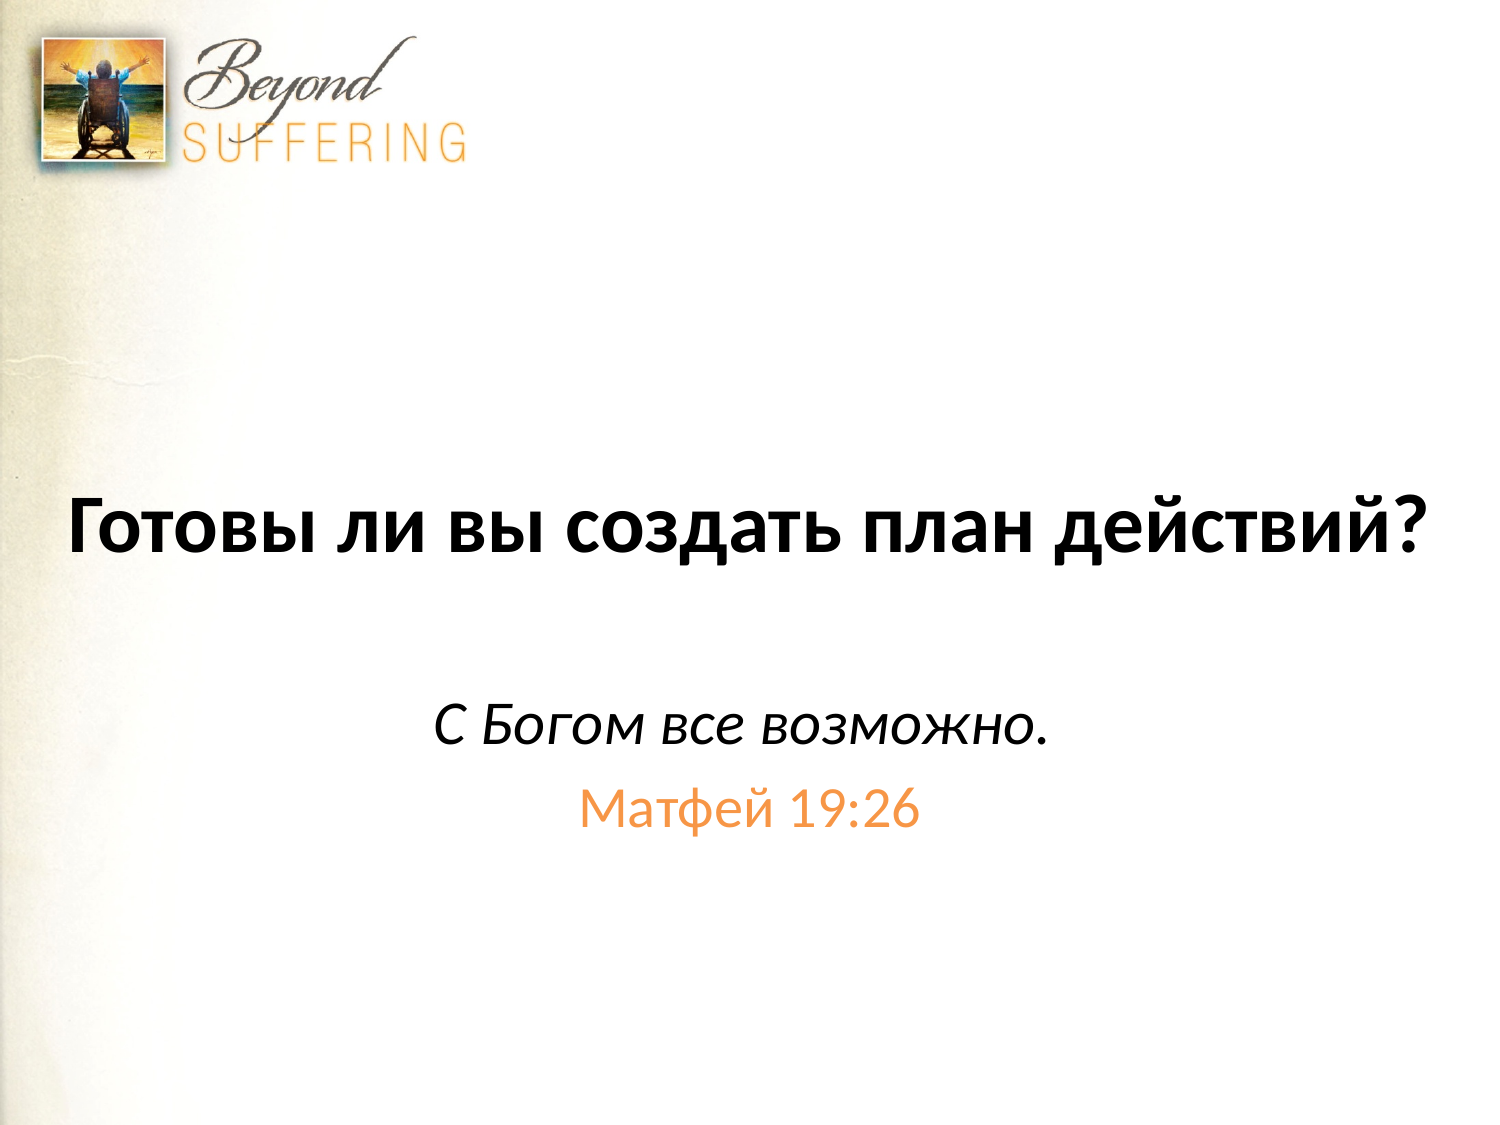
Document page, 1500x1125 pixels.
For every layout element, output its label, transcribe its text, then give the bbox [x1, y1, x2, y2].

list С Богом все возможно. Maтфей 19:26 [503, 674, 1426, 826]
title Готовы ли вы создать план действий? [503, 424, 1500, 613]
picture [0, 0, 499, 1125]
